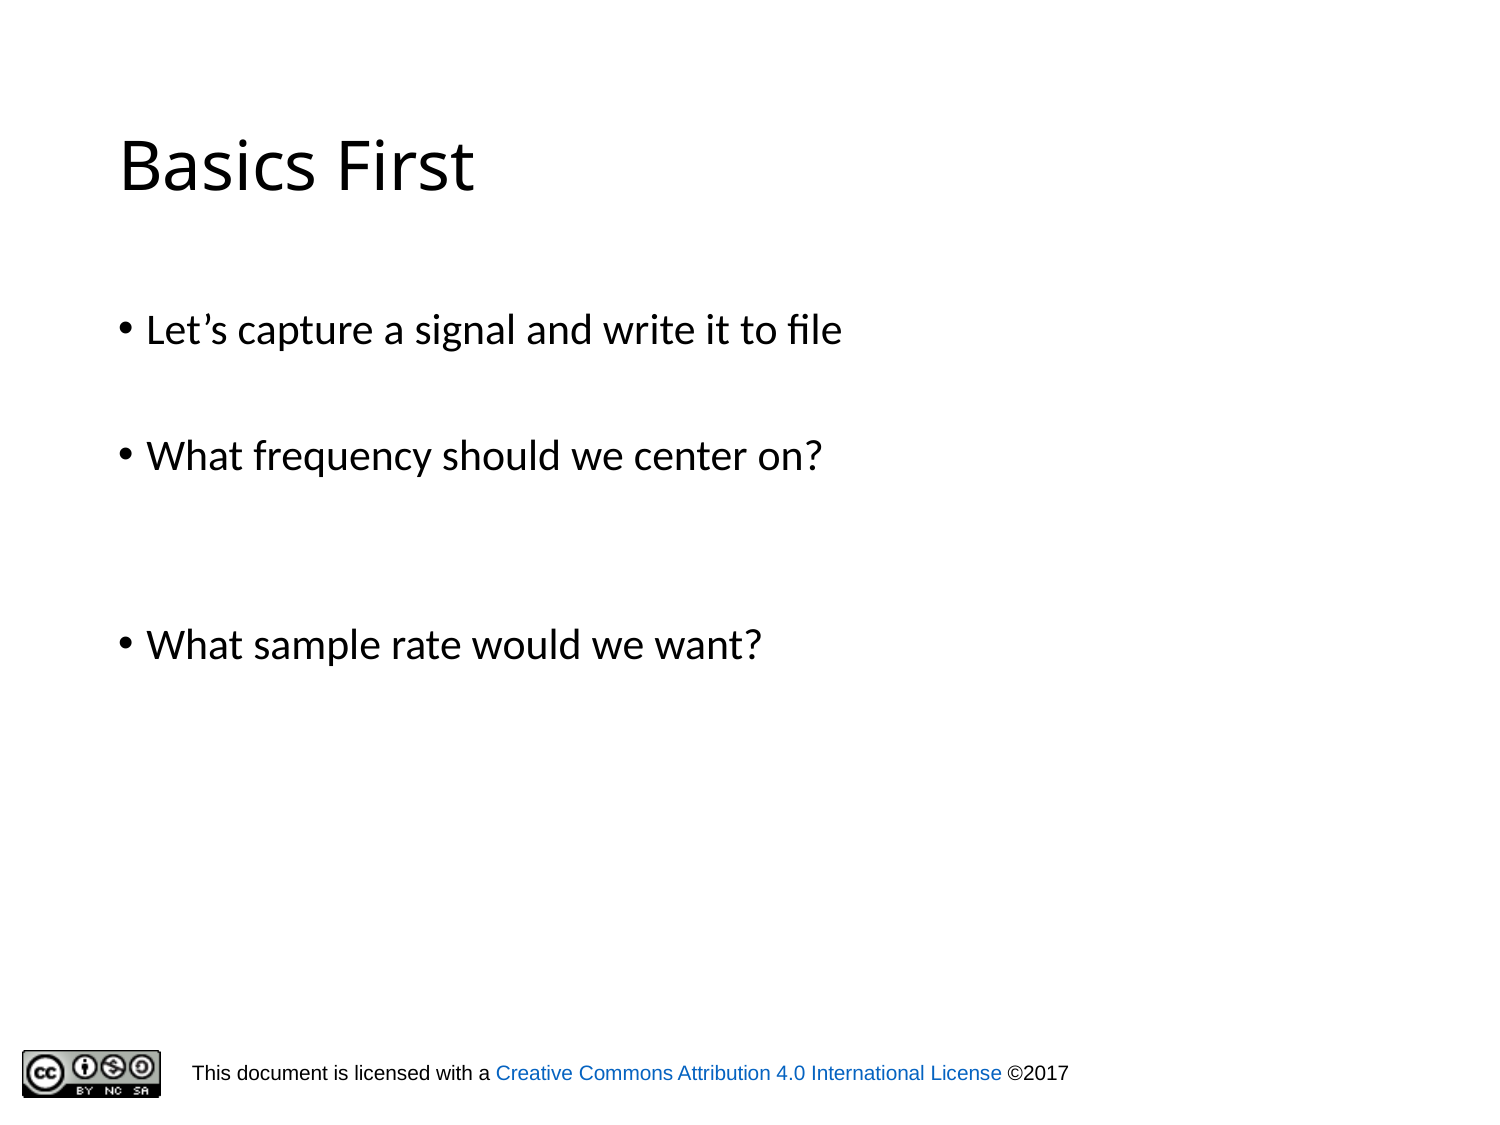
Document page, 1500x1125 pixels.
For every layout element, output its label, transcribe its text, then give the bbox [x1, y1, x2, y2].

list Let’s capture a signal and write it to file What frequency should we center on? What sample rate would we want? [103, 299, 1397, 1014]
title Basics First [103, 59, 1397, 278]
picture [22, 1050, 161, 1098]
